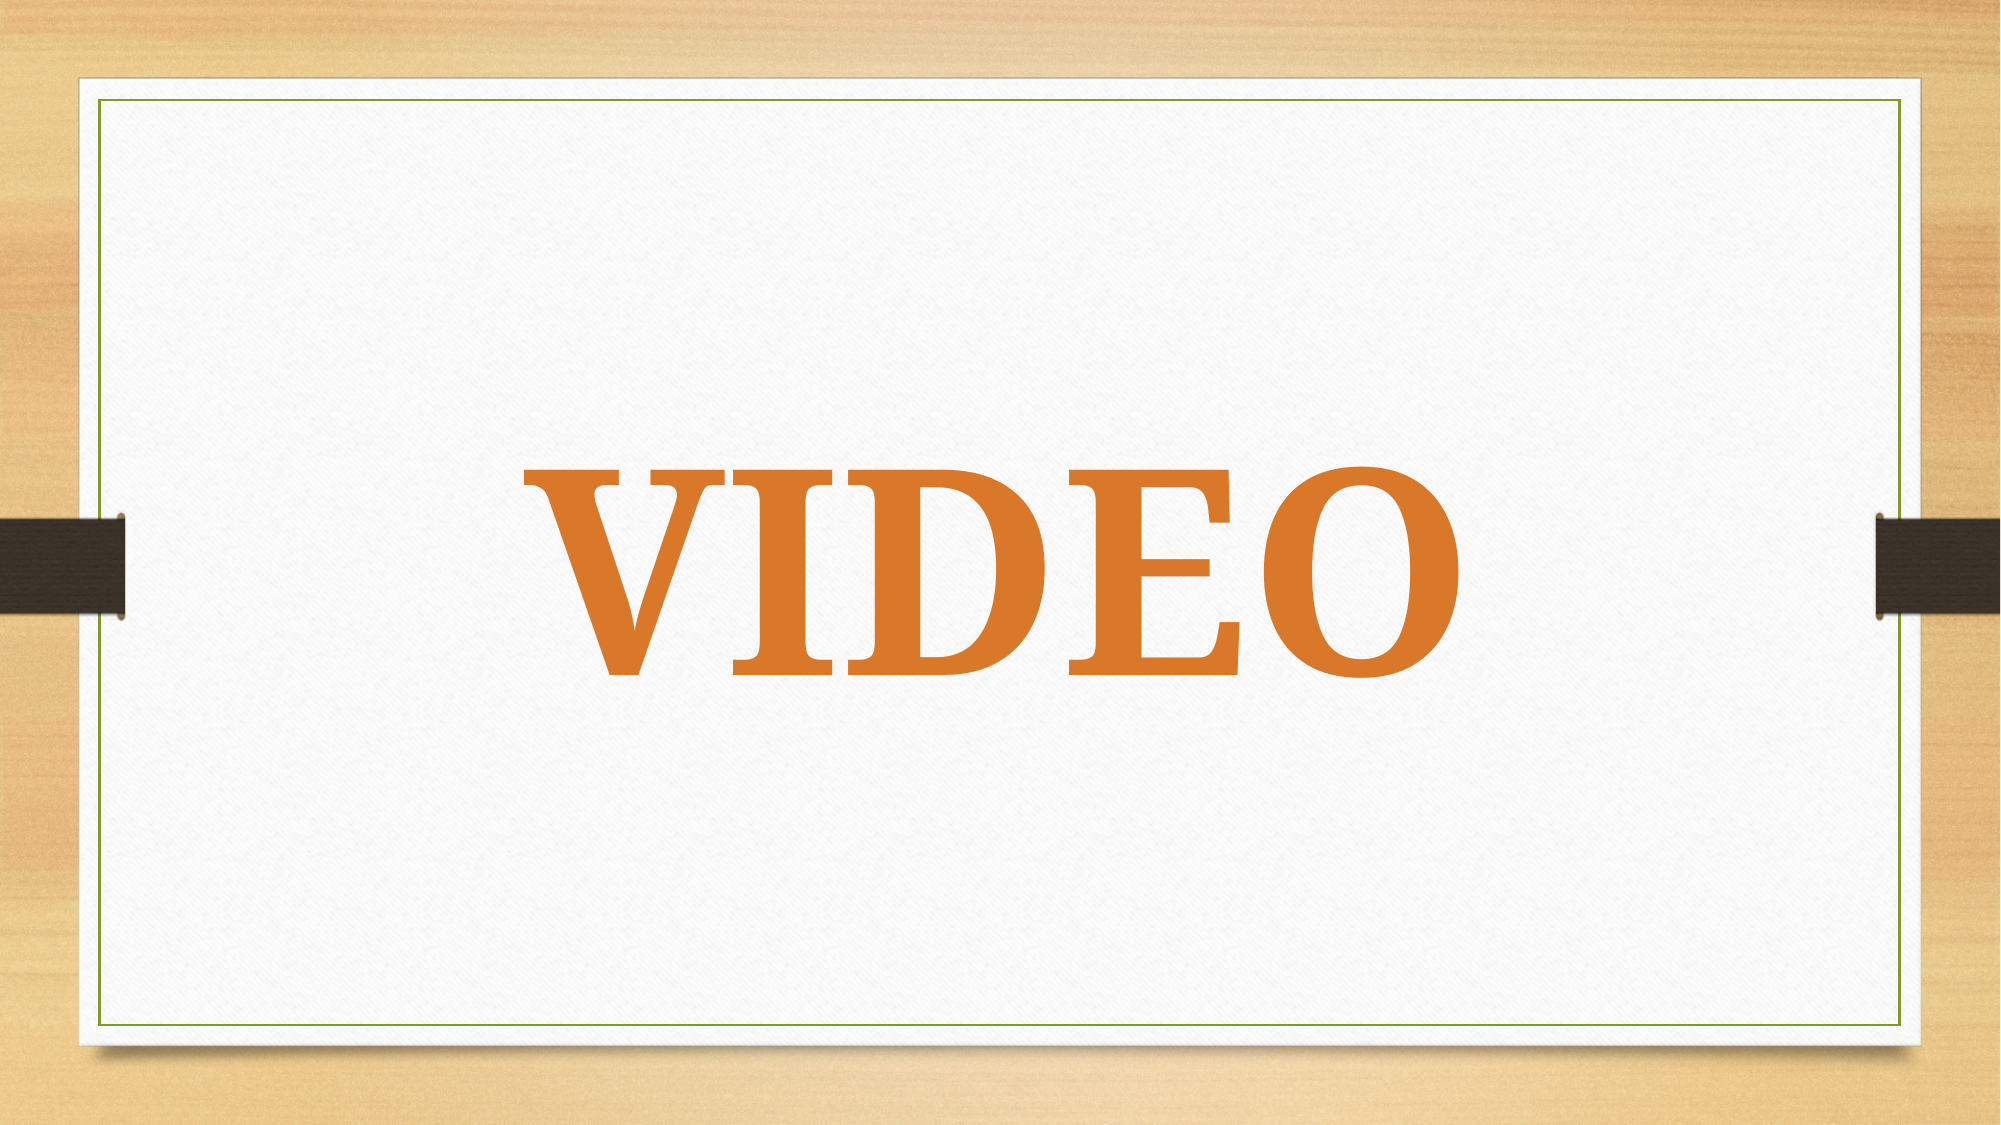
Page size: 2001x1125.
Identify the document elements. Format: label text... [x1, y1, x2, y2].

text_box VIDEO [226, 380, 1774, 741]
picture [0, 0, 2001, 1125]
